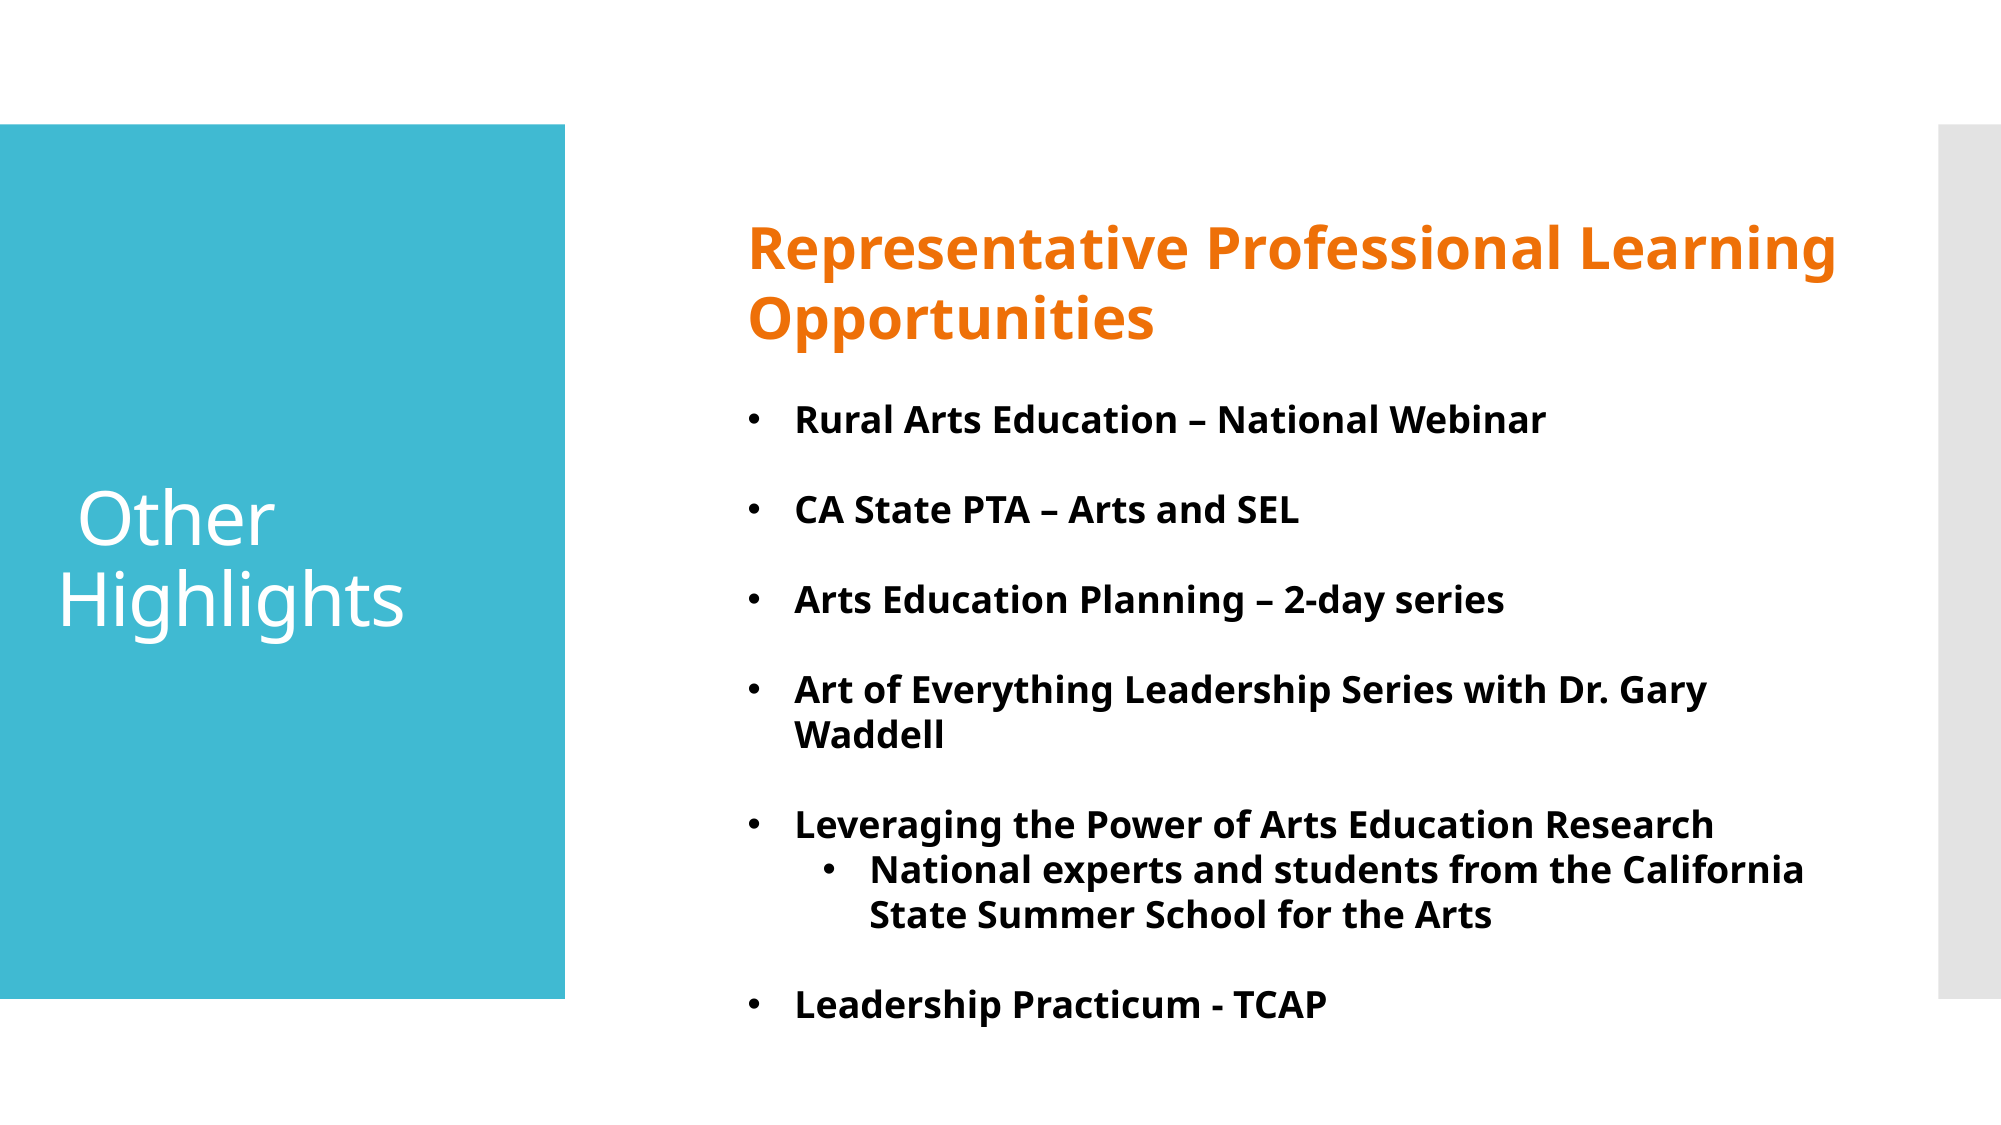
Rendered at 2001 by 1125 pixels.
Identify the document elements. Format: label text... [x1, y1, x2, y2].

text_box Representative Professional Learning Opportunities Rural Arts Education – National Webinar CA State PTA – Arts and SEL Arts Education Planning – 2-day series Art of Everything Leadership Series with Dr. Gary Waddell Leveraging the Power of Arts Education Research National experts and students from the California State Summer School for the Arts Leadership Practicum - TCAP [732, 203, 1883, 1125]
title Other Highlights [41, 184, 525, 940]
